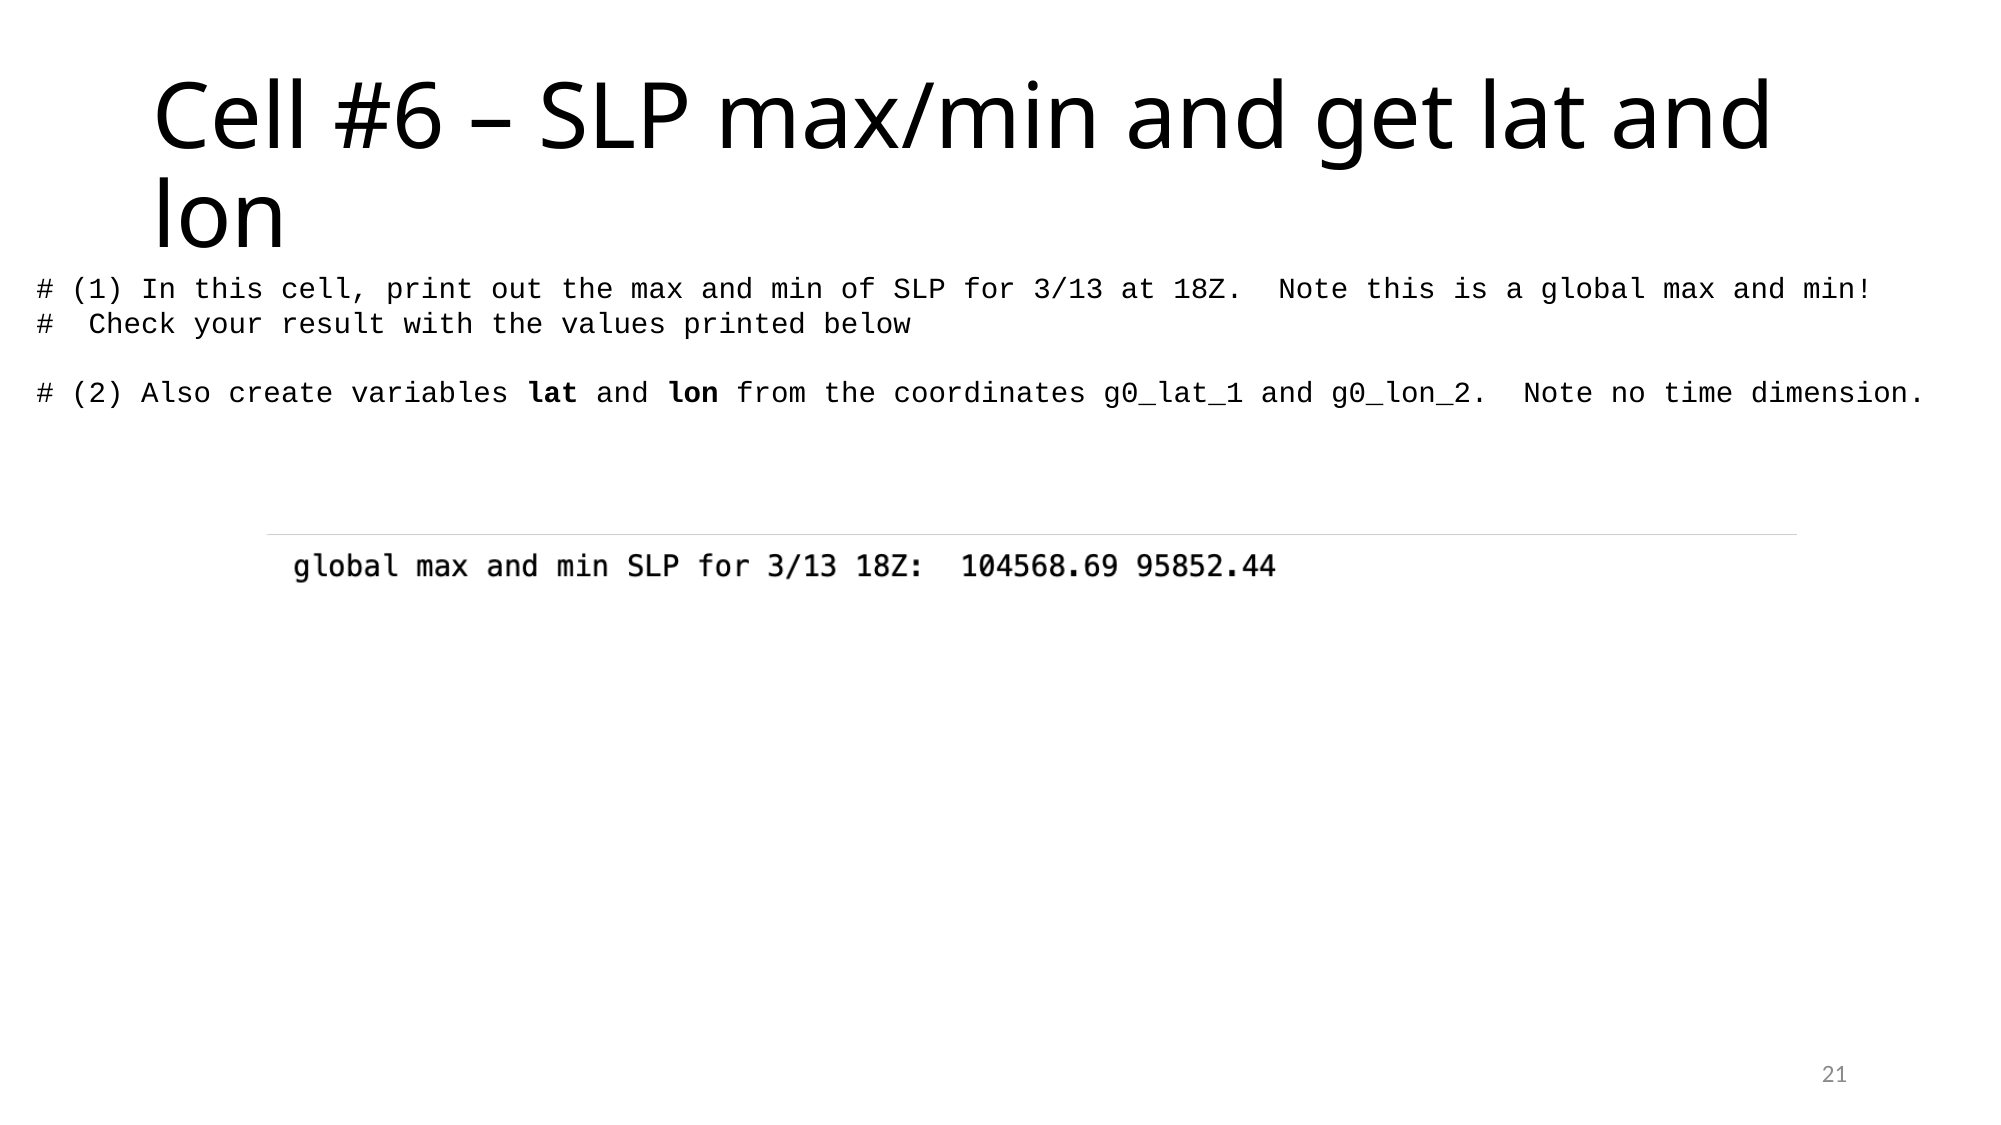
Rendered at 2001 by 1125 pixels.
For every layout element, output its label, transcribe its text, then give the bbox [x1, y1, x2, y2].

slide_number 21 [1412, 1042, 1863, 1103]
title Cell #6 – SLP max/min and get lat and lon [137, 59, 1863, 261]
text_box # (1) In this cell, print out the max and min of SLP for 3/13 at 18Z. Note this is a global max and min! # Check your result with the values printed below # (2) Also create variables lat and lon from the coordinates g0_lat_1 and g0_lon_2. Note no time dimension. [21, 261, 1942, 417]
picture [203, 534, 1797, 591]
